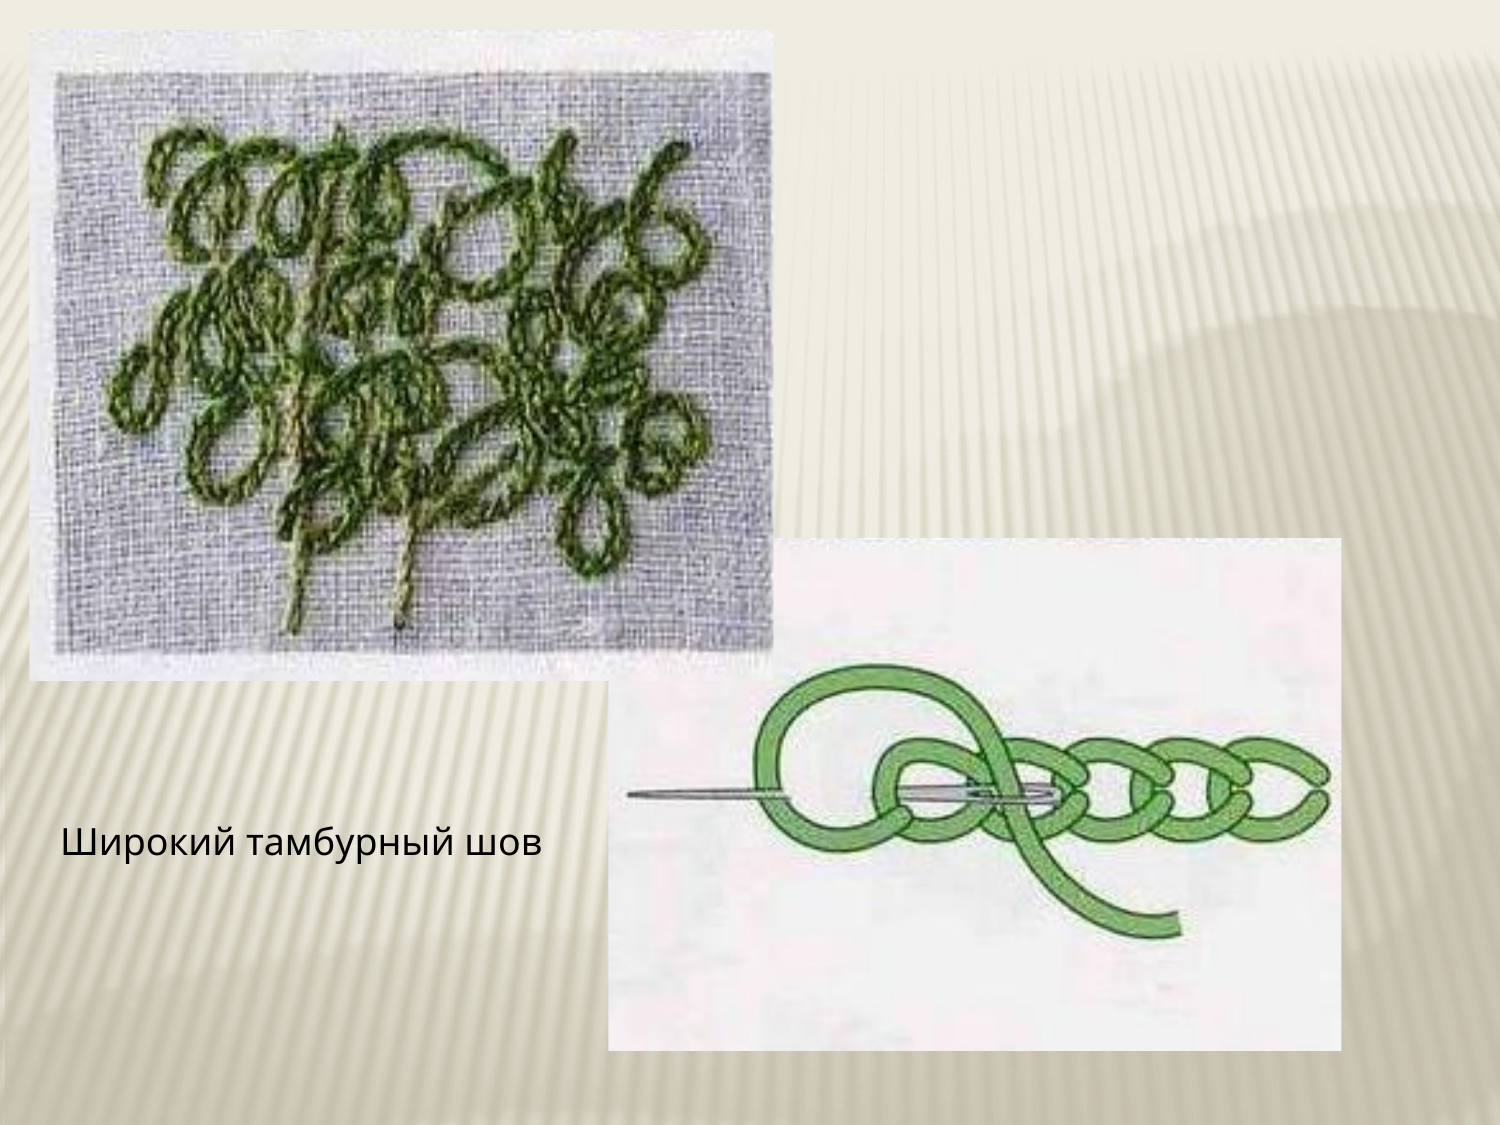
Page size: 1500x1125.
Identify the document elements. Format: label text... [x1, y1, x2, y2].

text_box Широкий тамбурный шов [45, 810, 558, 871]
picture [29, 30, 1342, 1052]
